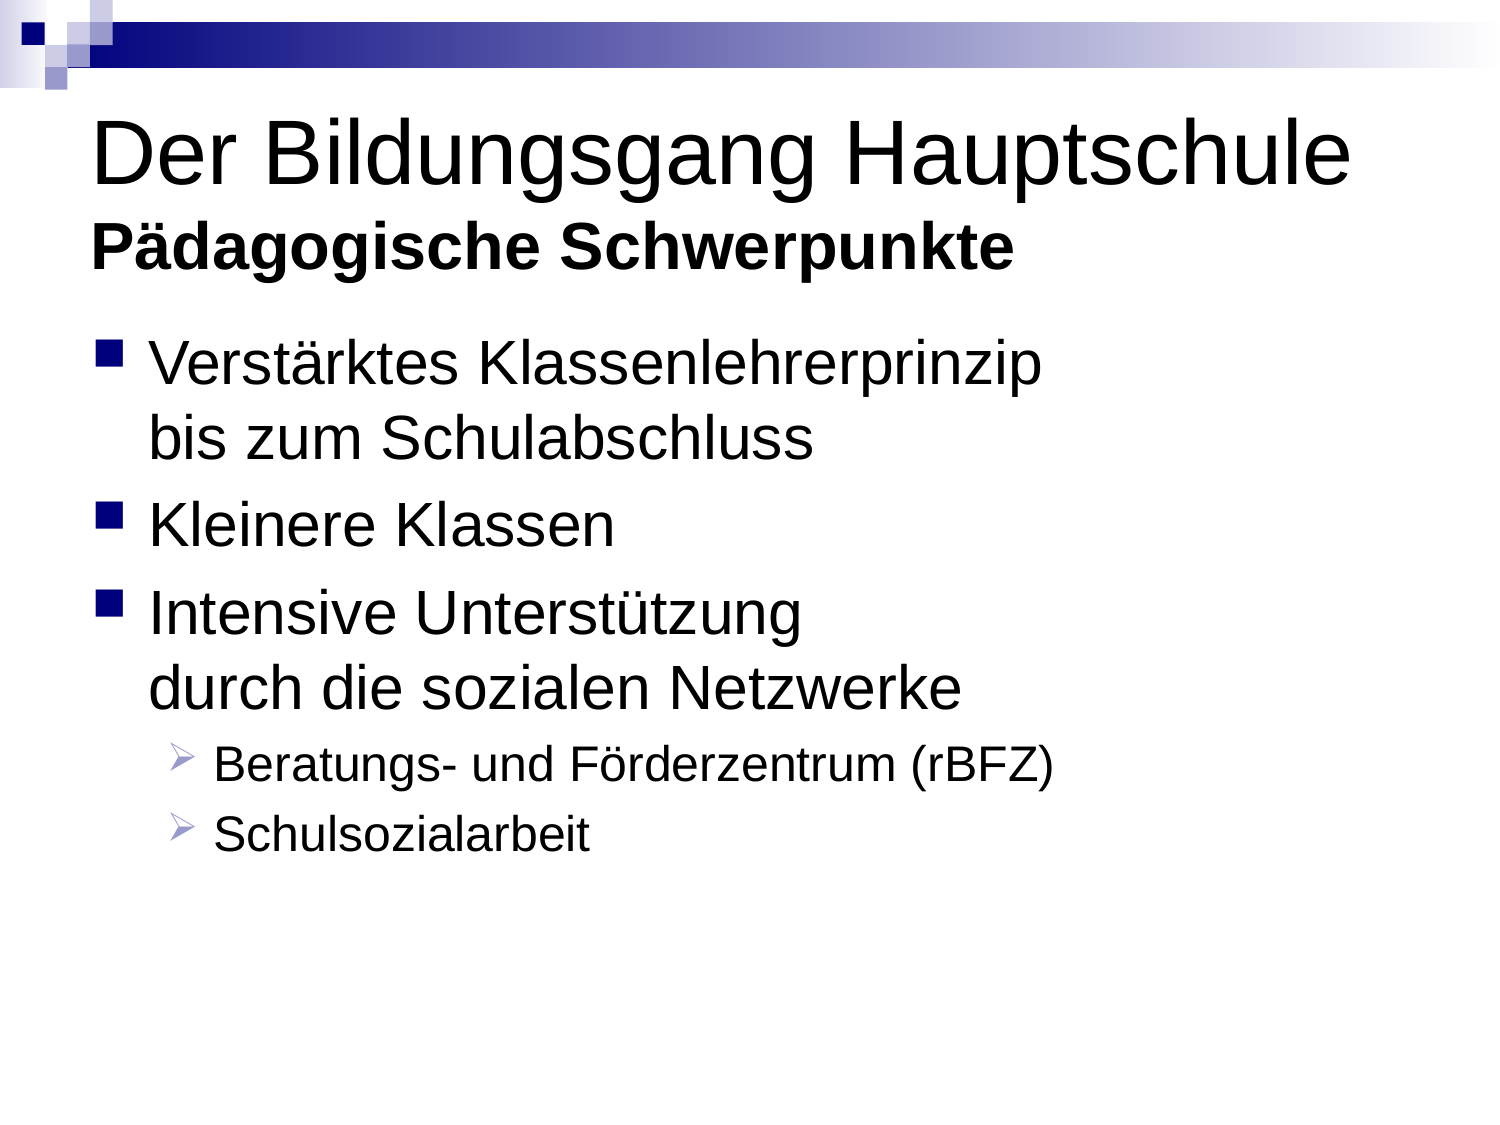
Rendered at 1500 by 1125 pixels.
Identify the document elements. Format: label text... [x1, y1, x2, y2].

list Verstärktes Klassenlehrerprinzip bis zum Schulabschluss Kleinere Klassen Intensive Unterstützung durch die sozialen Netzwerke Beratungs- und Förderzentrum (rBFZ) Schulsozialarbeit [76, 314, 1427, 1059]
title Der Bildungsgang Hauptschule Pädagogische Schwerpunkte [75, 75, 1425, 300]
